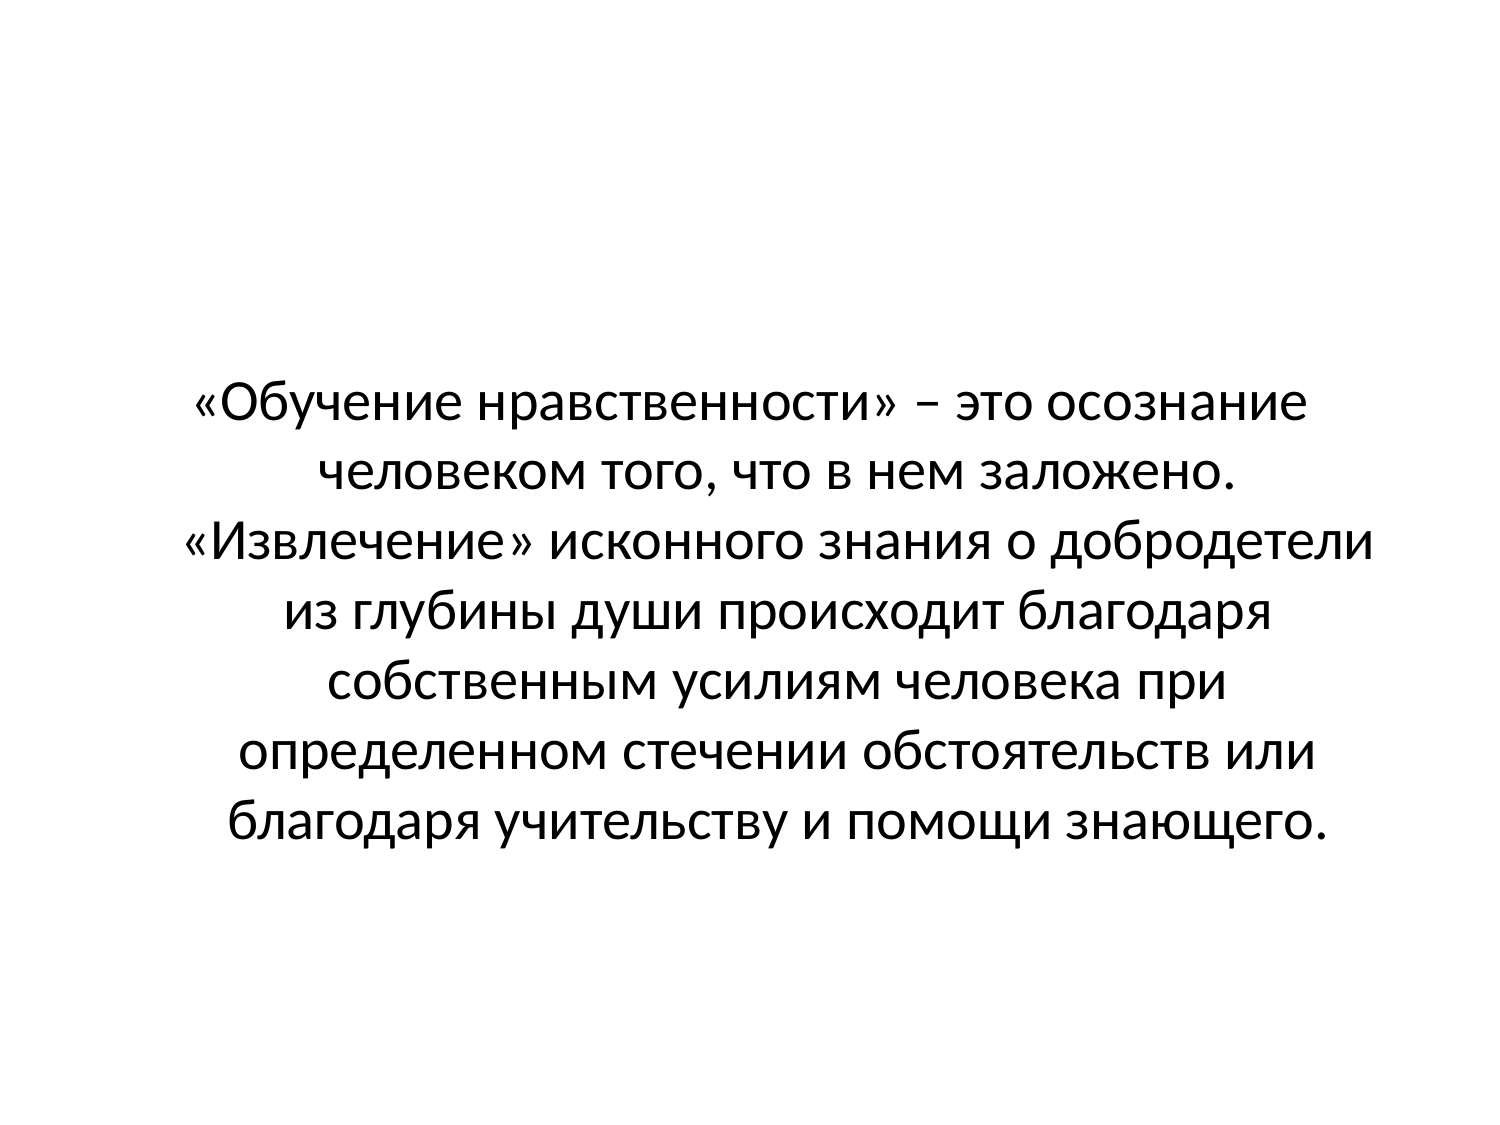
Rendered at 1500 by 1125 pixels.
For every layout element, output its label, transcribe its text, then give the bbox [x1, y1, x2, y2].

list «Обучение нравственности» – это осознание человеком того, что в нем заложено. «Извлечение» исконного знания о добродетели из глубины души происходит благодаря собственным усилиям человека при определенном стечении обстоятельств или благодаря учительству и помощи знающего. [75, 262, 1425, 1005]
